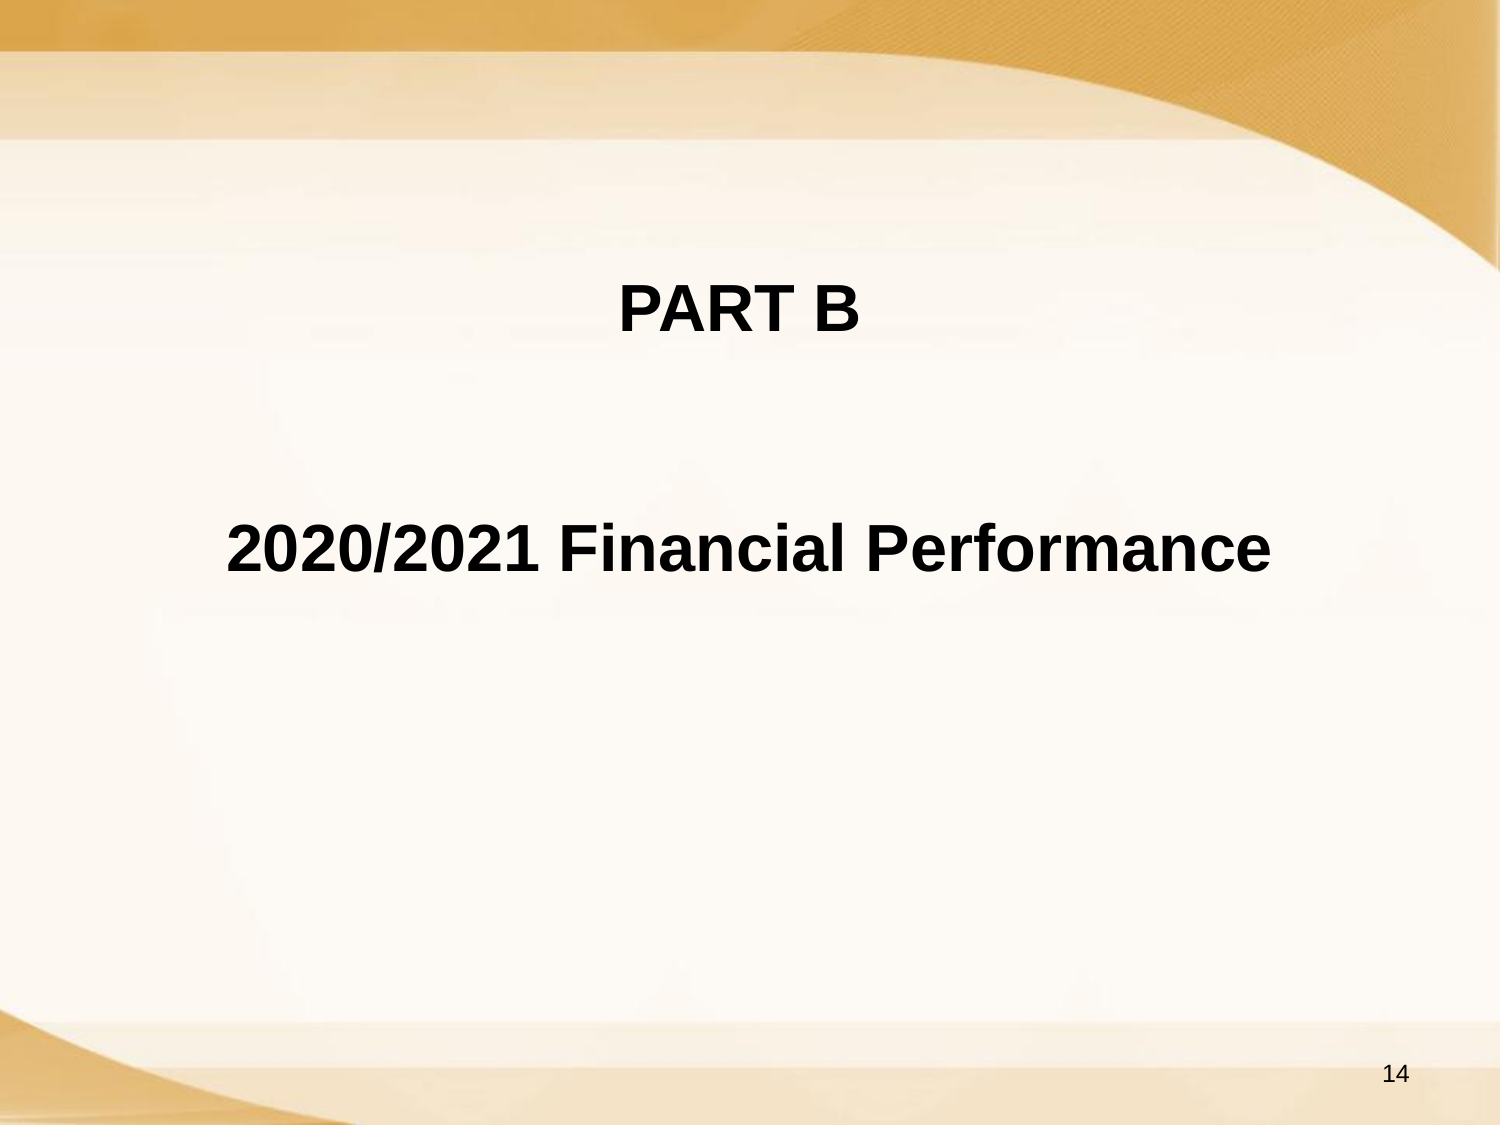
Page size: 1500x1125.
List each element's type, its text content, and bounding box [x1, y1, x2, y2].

picture [0, 0, 1500, 1125]
title PART B 2020/2021 Financial Performance [100, 160, 1400, 689]
slide_number 14 [1074, 1042, 1425, 1103]
